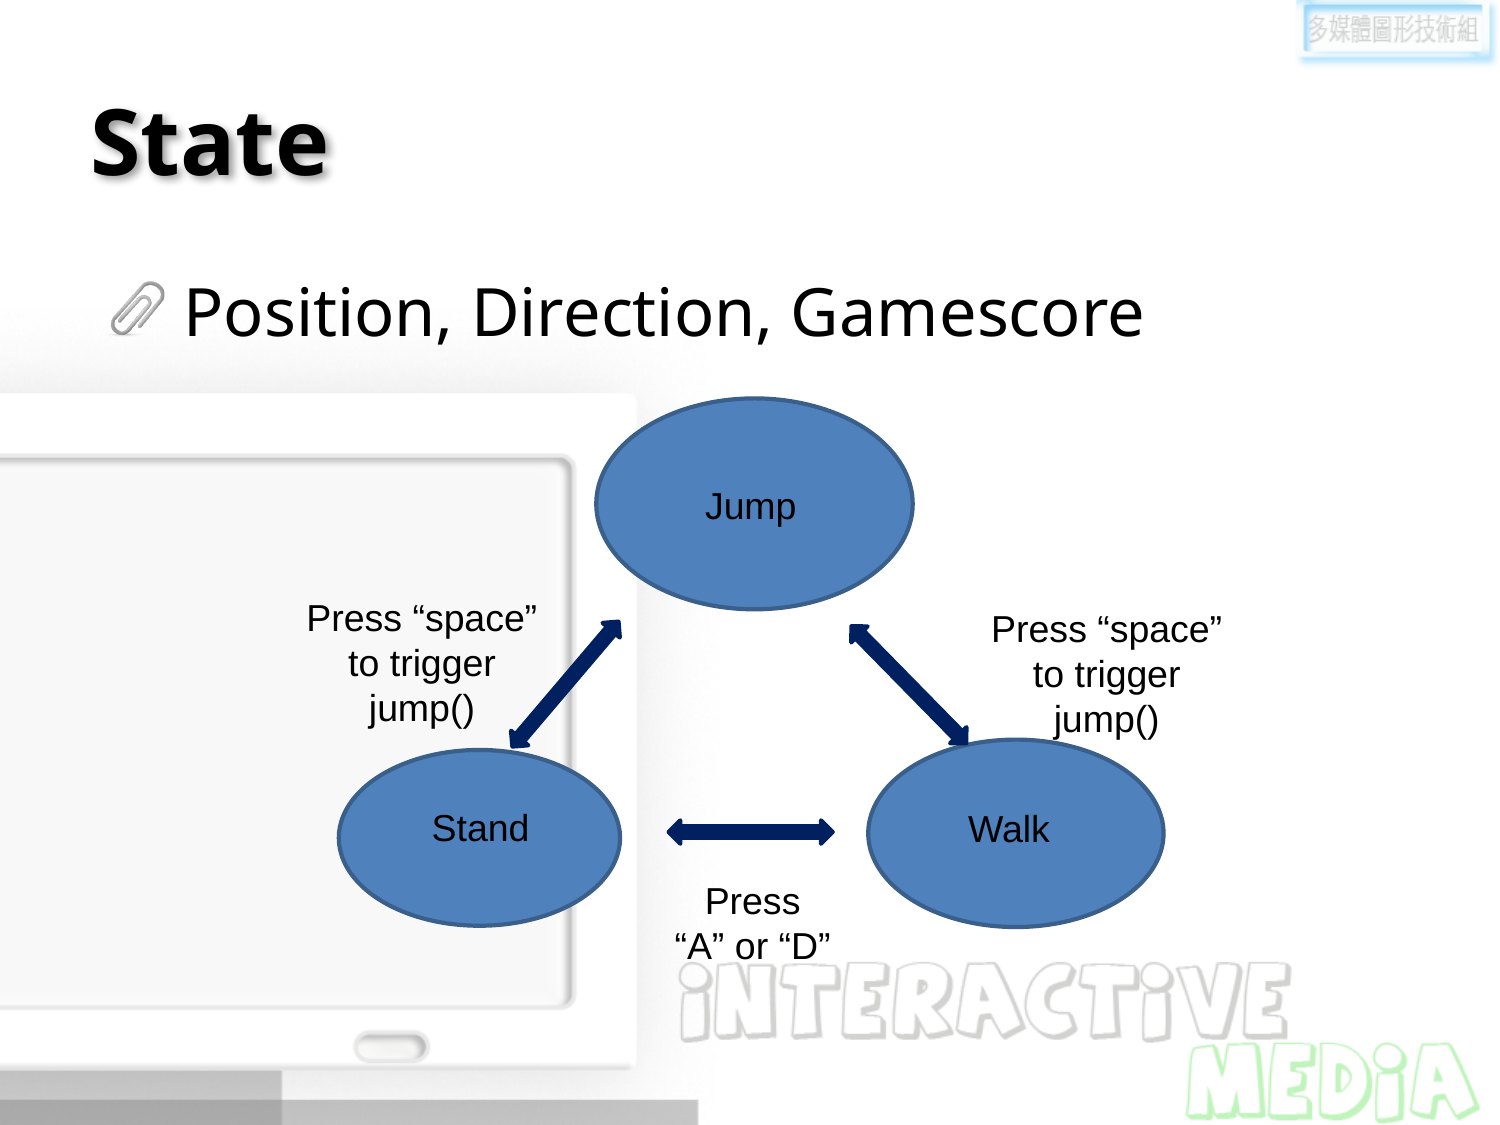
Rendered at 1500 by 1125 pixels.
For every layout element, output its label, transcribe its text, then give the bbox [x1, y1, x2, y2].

text_box [336, 747, 623, 928]
text_box Press “space” to trigger jump() [962, 597, 1252, 748]
list Position, Direction, Gamescore [75, 262, 1425, 1005]
text_box Press “A” or “D” [608, 869, 897, 975]
text_box [666, 818, 835, 846]
text_box [594, 396, 915, 612]
title State [75, 45, 1152, 233]
text_box [567, 619, 622, 695]
picture [0, 0, 1500, 1125]
text_box Walk [927, 798, 1092, 858]
text_box Stand [398, 796, 563, 857]
text_box Jump [668, 474, 833, 535]
text_box [509, 736, 532, 749]
text_box Press “space” to trigger jump() [277, 586, 567, 736]
text_box [866, 746, 1166, 930]
text_box [849, 624, 962, 746]
